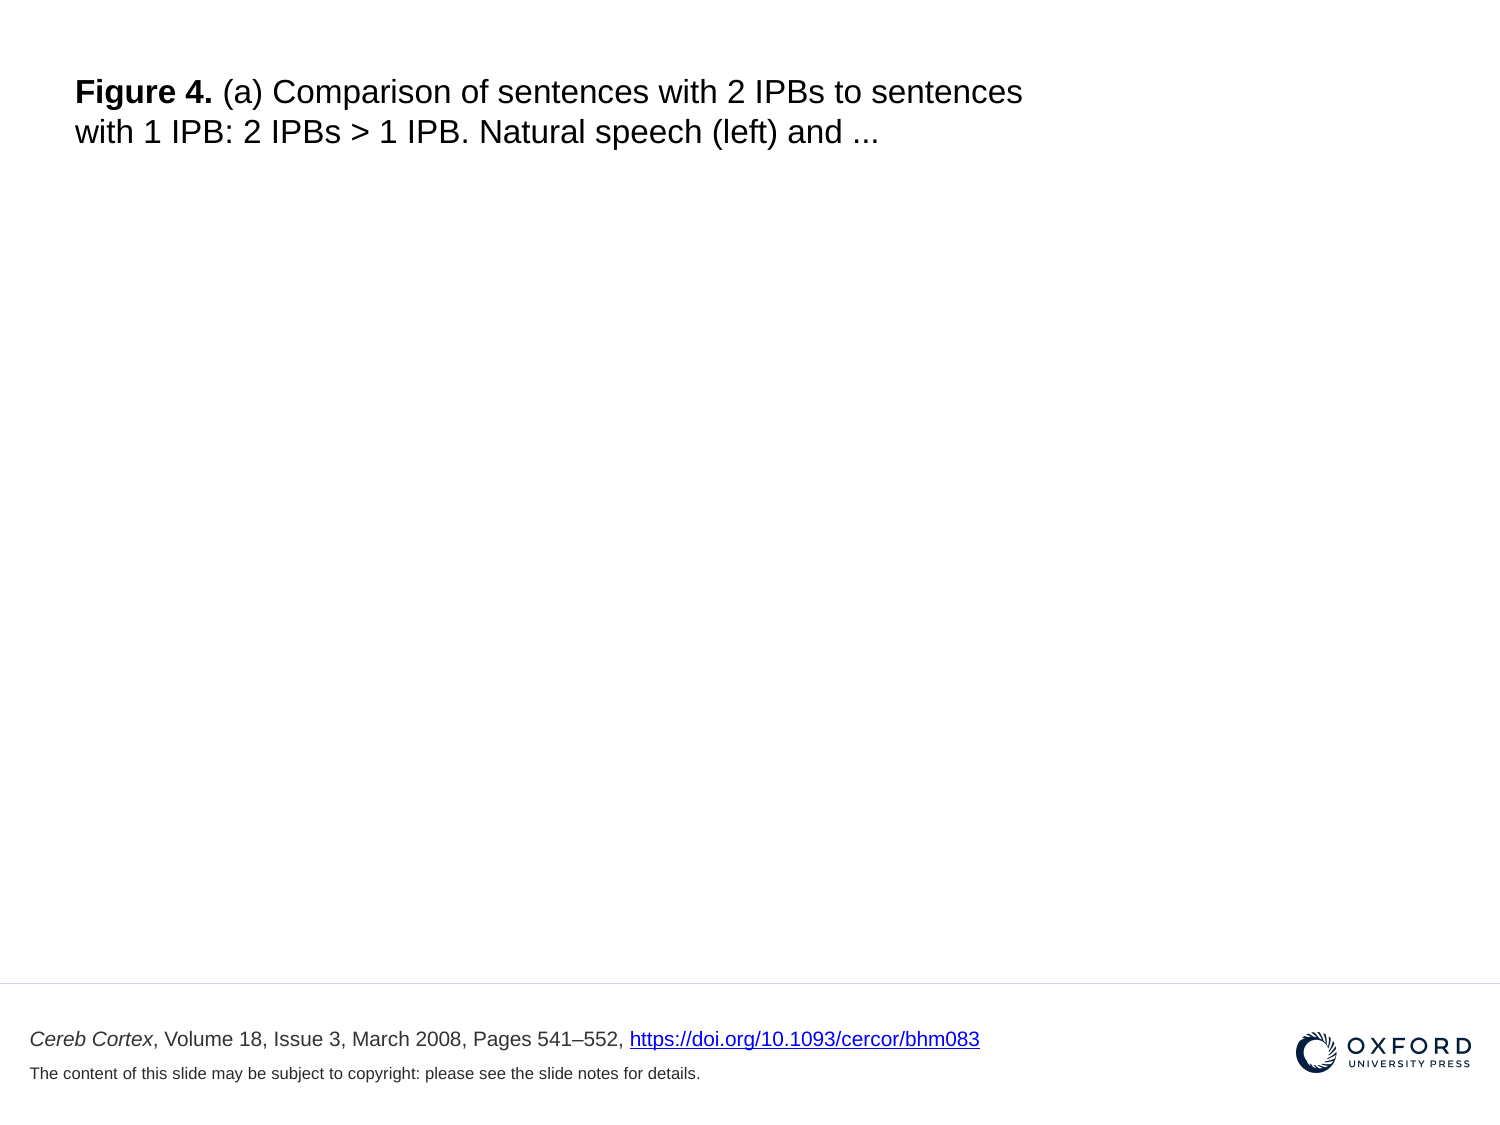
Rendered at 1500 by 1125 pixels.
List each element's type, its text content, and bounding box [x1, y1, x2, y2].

picture [1296, 1032, 1471, 1073]
footer Cereb Cortex, Volume 18, Issue 3, March 2008, Pages 541–552, https://doi.org/10.1093/cercor/bhm083 The content of this slide may be subject to copyright: please see the slide notes for details. [0, 983, 1260, 1125]
title Figure 4. (a) Comparison of sentences with 2 IPBs to sentences with 1 IPB: 2 IPBs > 1 IPB. Natural speech (left) and ... [75, 69, 1078, 171]
